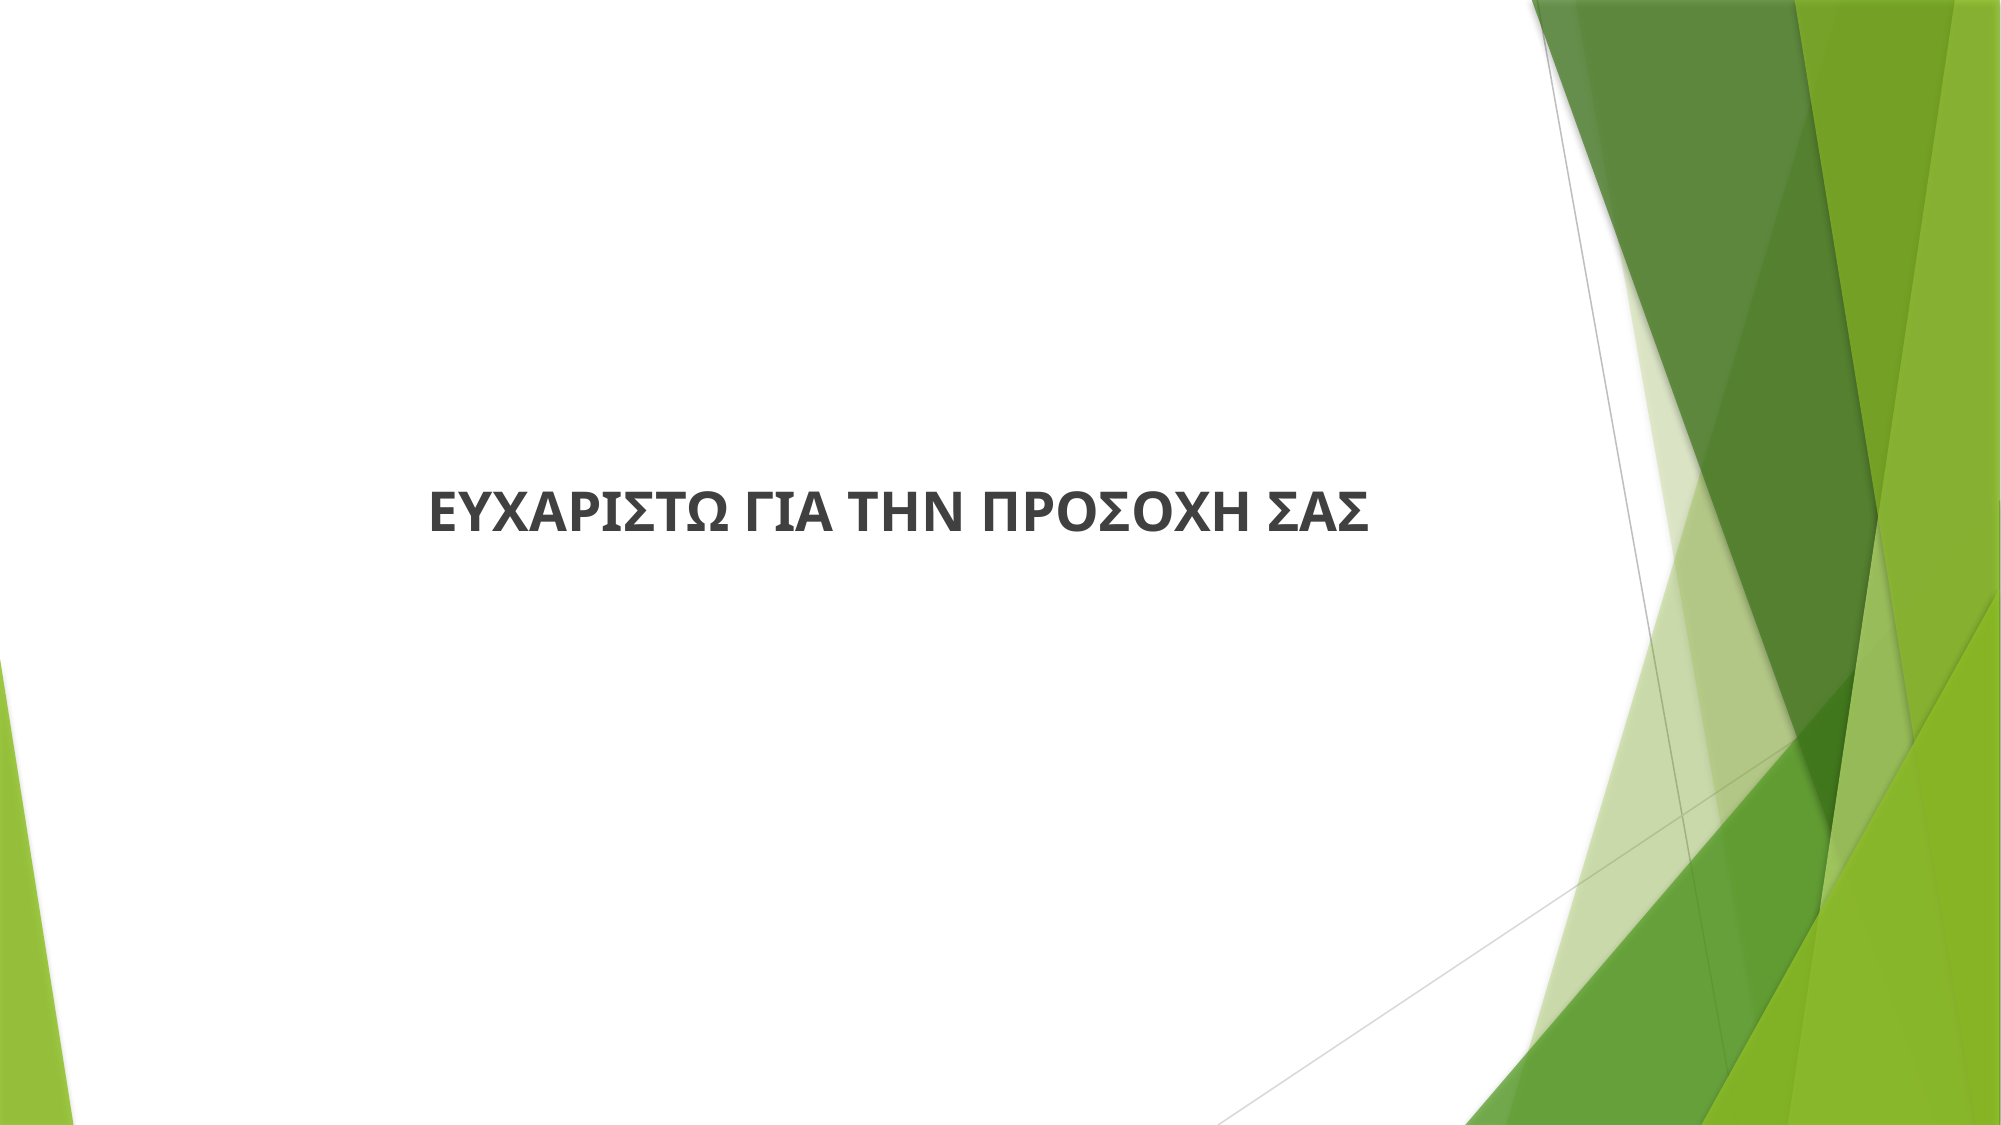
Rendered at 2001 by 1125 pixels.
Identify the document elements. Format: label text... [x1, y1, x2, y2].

list ΕΥΧΑΡΙΣΤΩ ΓΙΑ ΤΗΝ ΠΡΟΣΟΧΗ ΣΑΣ [412, 468, 1471, 600]
